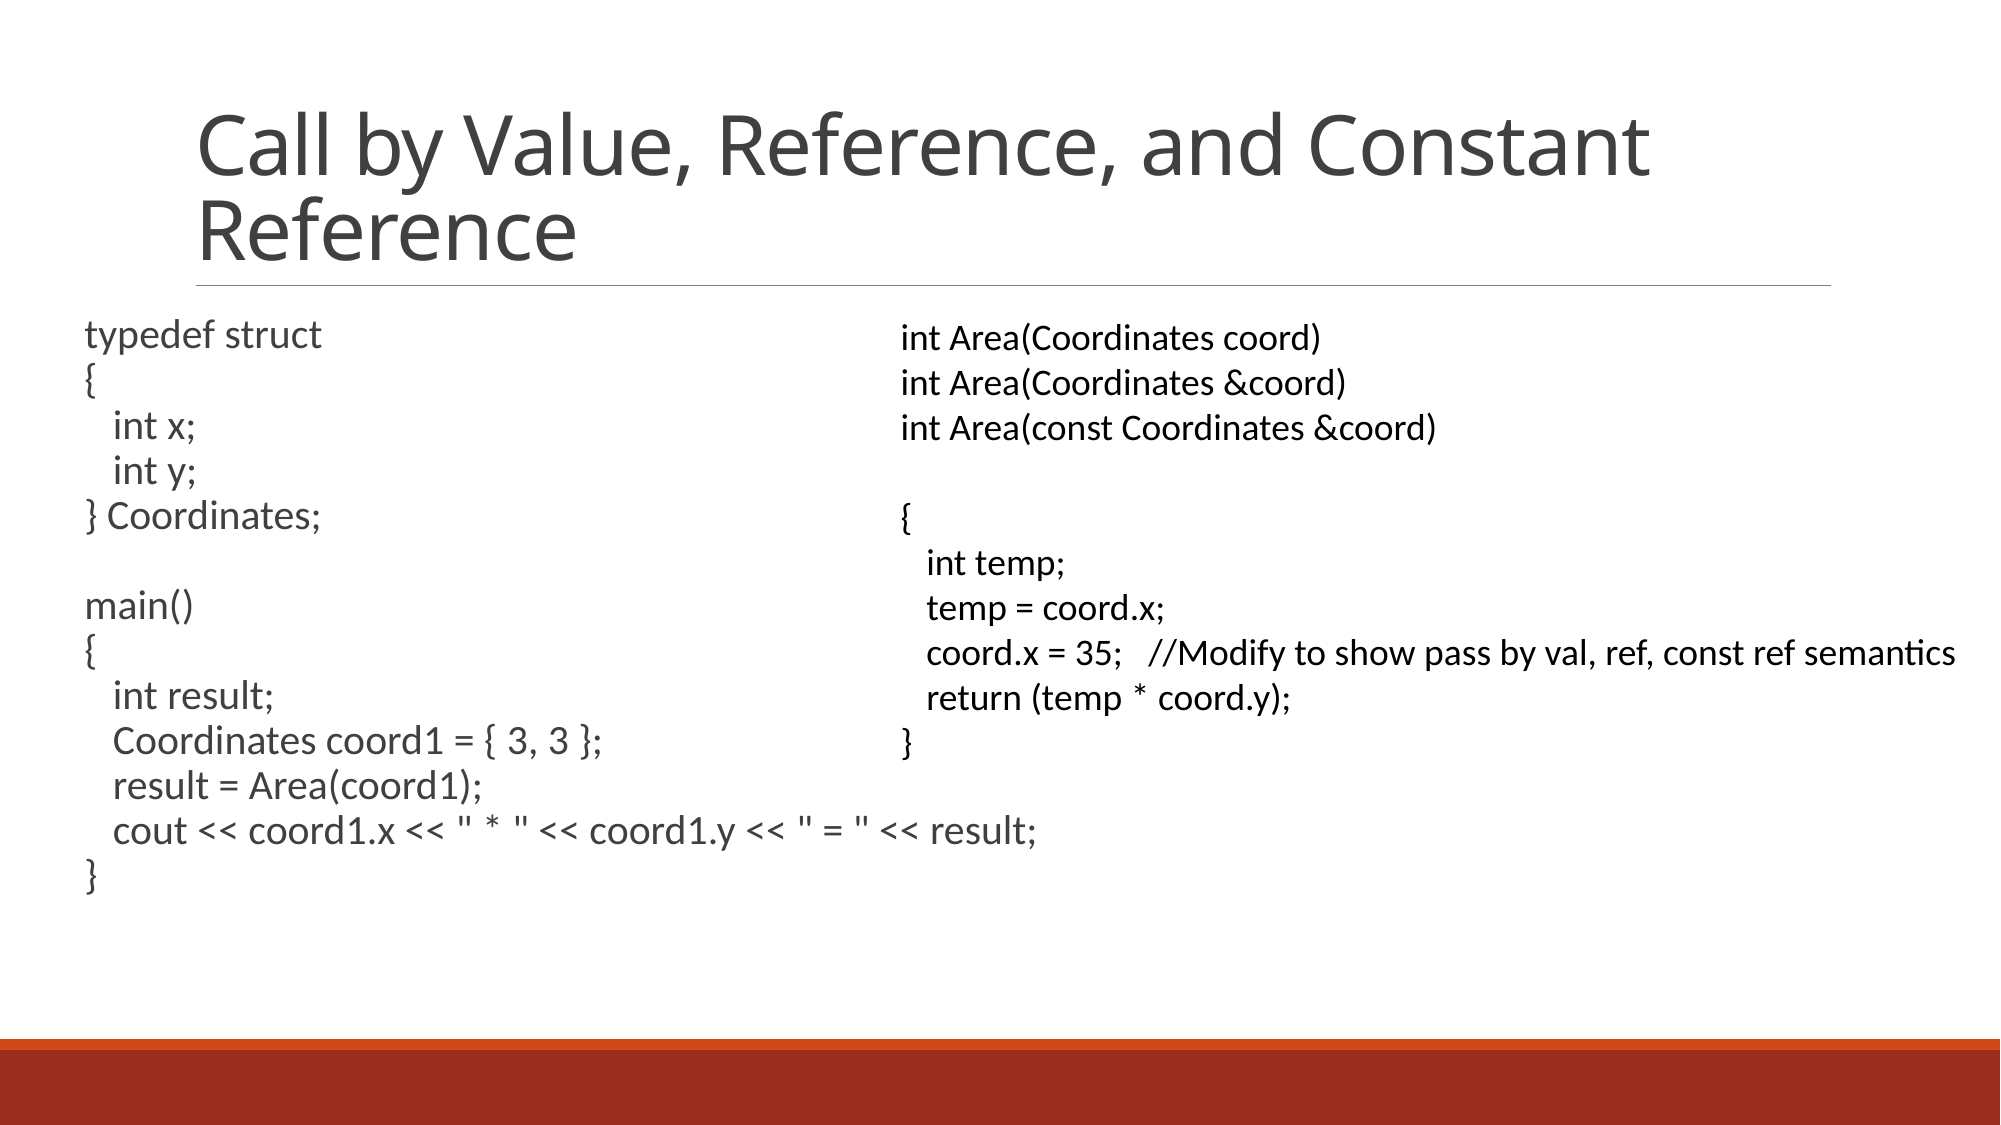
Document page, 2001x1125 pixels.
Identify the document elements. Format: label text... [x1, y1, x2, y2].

title Call by Value, Reference, and Constant Reference [180, 47, 1830, 285]
list typedef struct { int x; int y; } Coordinates; main() { int result; Coordinates coord1 = { 3, 3 }; result = Area(coord1); cout << coord1.x << " * " << coord1.y << " = " << result; } [69, 305, 1050, 966]
text_box int Area(Coordinates coord) int Area(Coordinates &coord) int Area(const Coordinates &coord) { int temp; temp = coord.x; coord.x = 35; //Modify to show pass by val, ref, const ref semantics return (temp * coord.y); } [885, 305, 1973, 771]
